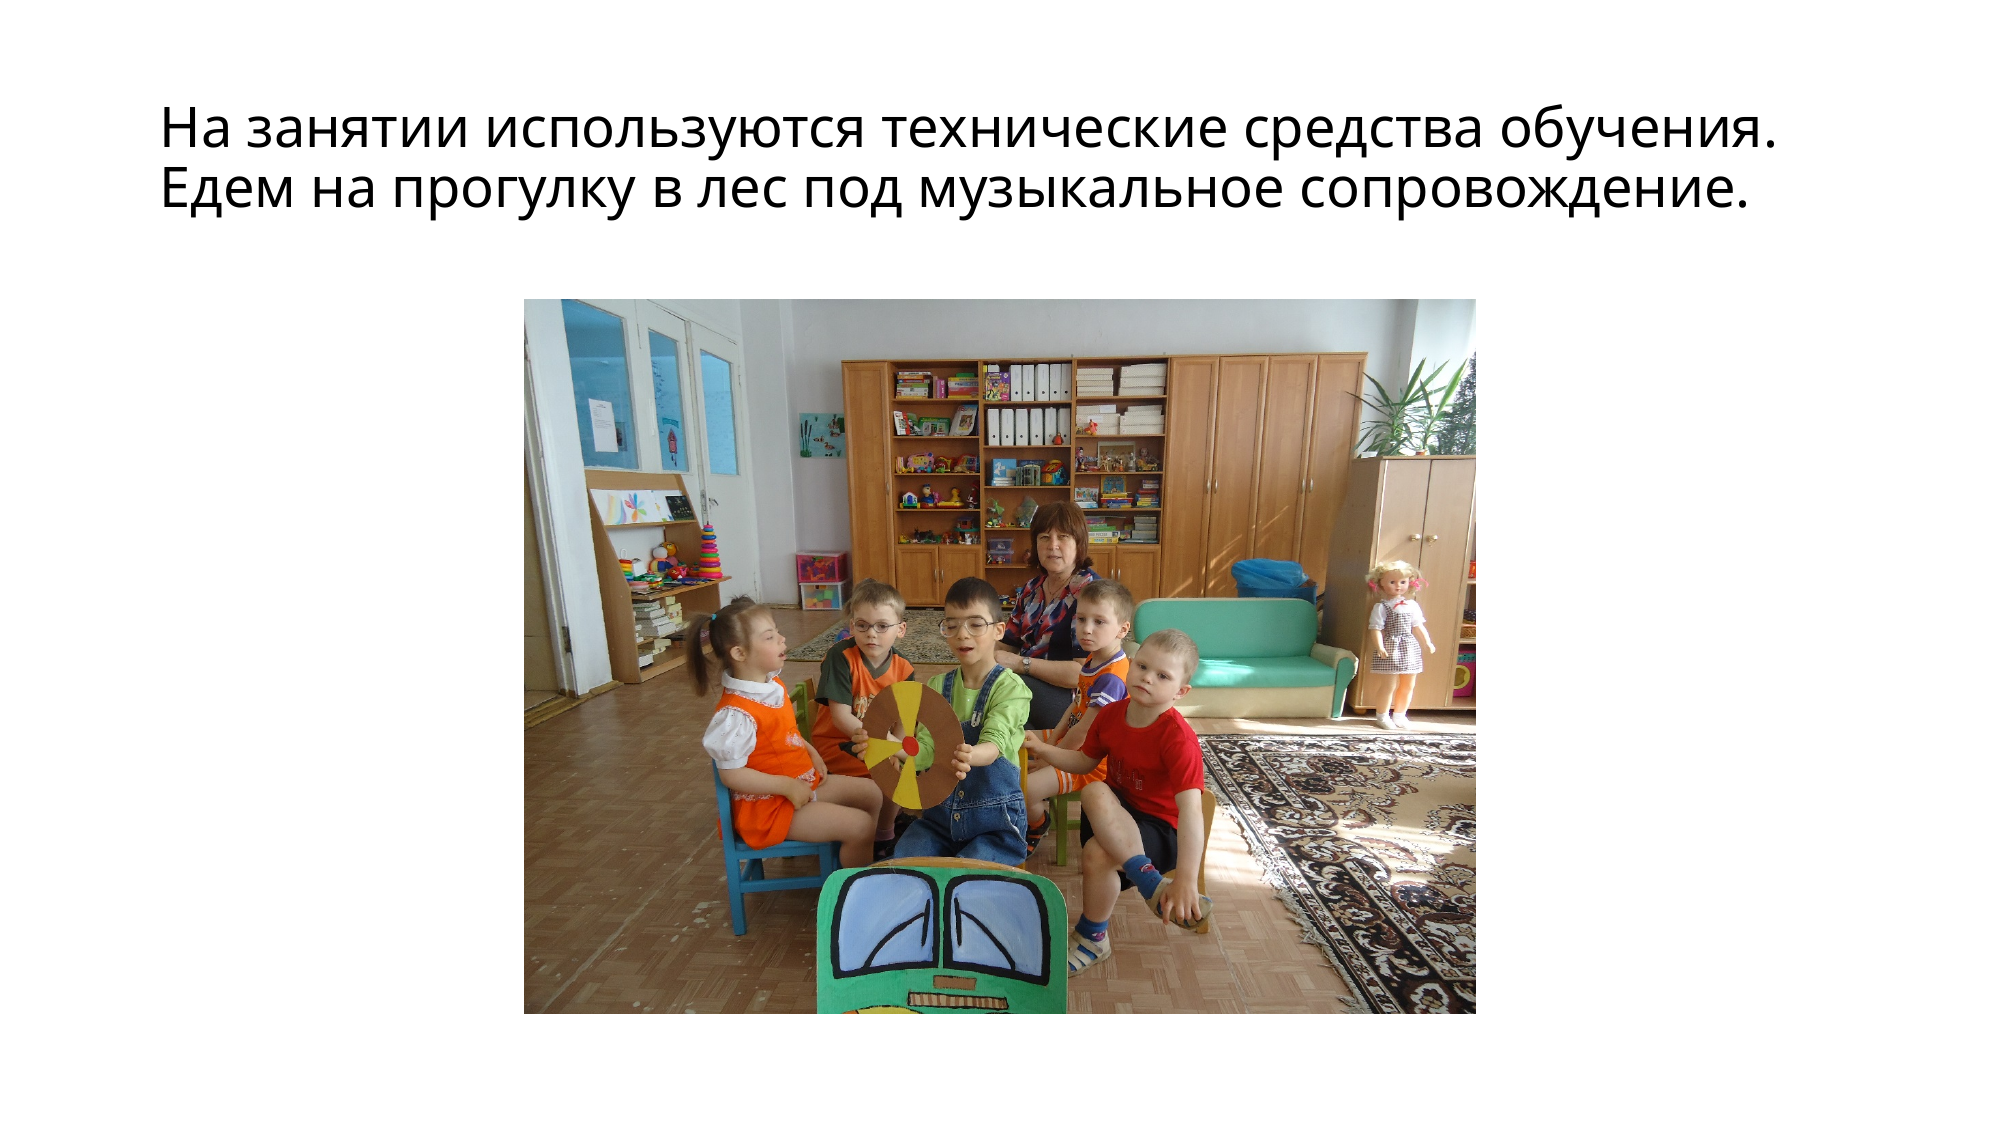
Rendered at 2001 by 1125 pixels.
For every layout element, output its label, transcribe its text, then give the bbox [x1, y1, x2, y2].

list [524, 299, 1476, 1014]
title На занятии используются технические средства обучения. Едем на прогулку в лес под музыкальное сопровождение. [144, 61, 1811, 257]
